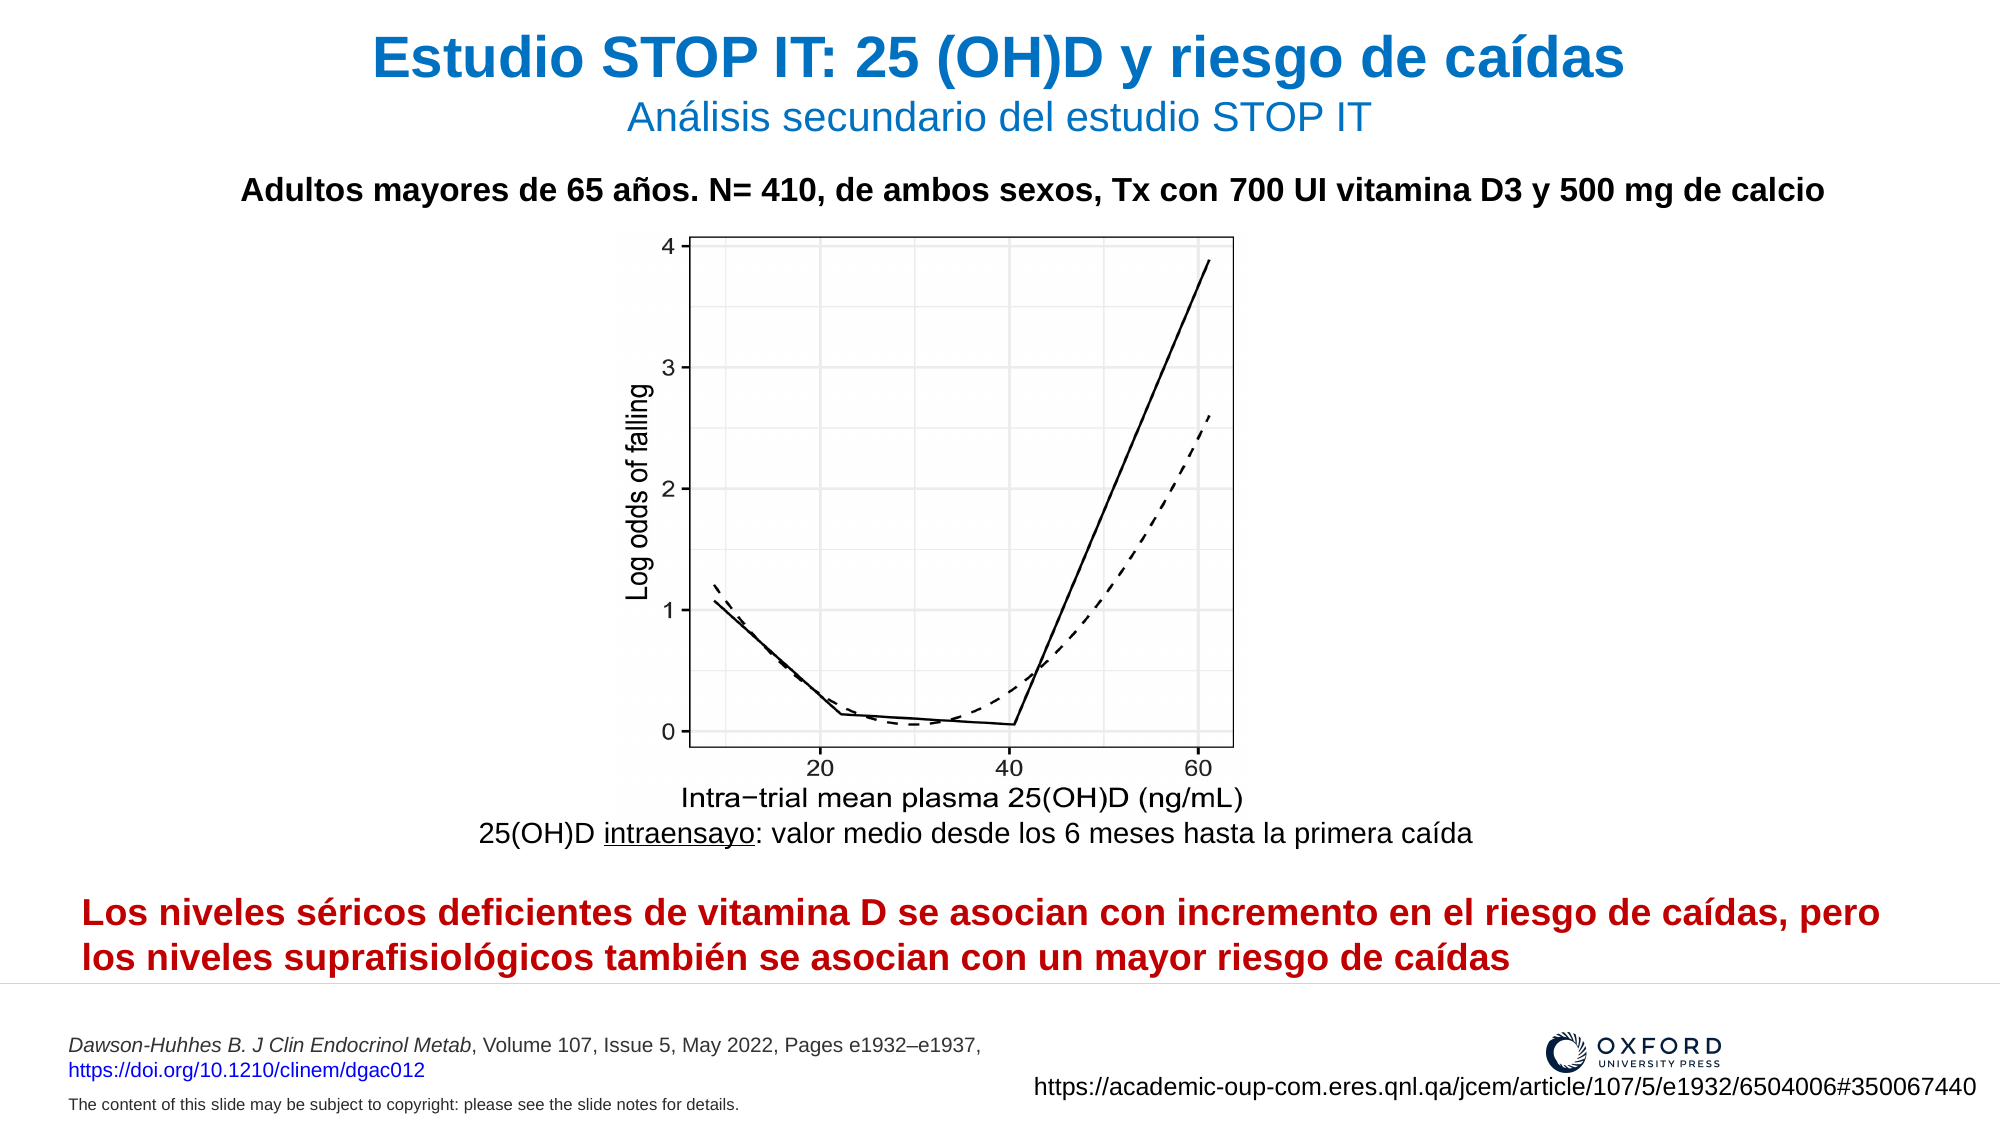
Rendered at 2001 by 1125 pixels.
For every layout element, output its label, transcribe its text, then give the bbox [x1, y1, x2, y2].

text_box Los niveles séricos deficientes de vitamina D se asocian con incremento en el riesgo de caídas, pero los niveles suprafisiológicos también se asocian con un mayor riesgo de caídas [66, 880, 1933, 986]
text_box Estudio STOP IT: 25 (OH)D y riesgo de caídas Análisis secundario del estudio STOP IT [357, 11, 1643, 147]
text_box 25(OH)D intraensayo: valor medio desde los 6 meses hasta la primera caída [463, 806, 1489, 857]
picture [1546, 1032, 1721, 1073]
text_box https://academic-oup-com.eres.qnl.qa/jcem/article/107/5/e1932/6504006#350067440 [1019, 1063, 2000, 1108]
text_box Adultos mayores de 65 años. N= 410, de ambos sexos, Tx con 700 UI vitamina D3 y 500 mg de calcio [225, 160, 1842, 216]
footer Dawson-Huhhes B. J Clin Endocrinol Metab, Volume 107, Issue 5, May 2022, Pages e1932–e1937, https://doi.org/10.1210/clinem/dgac012 The content of this slide may be subject to copyright: please see the slide notes for details. [38, 1001, 1299, 1125]
picture [610, 231, 1250, 826]
